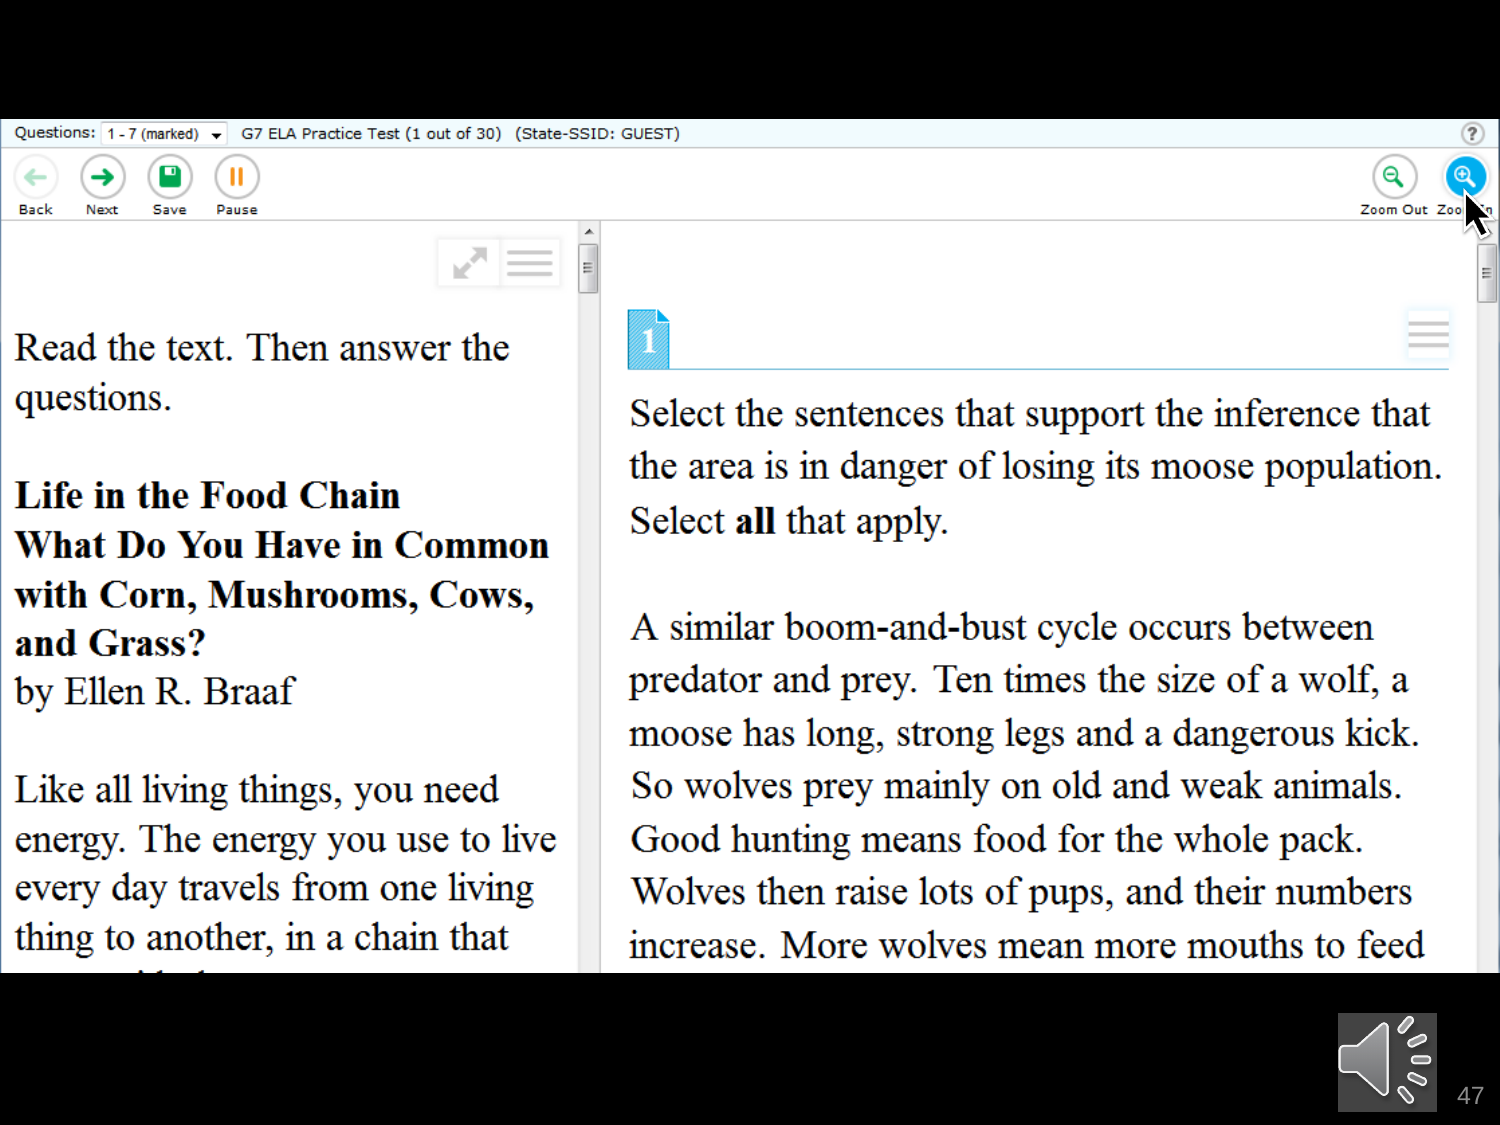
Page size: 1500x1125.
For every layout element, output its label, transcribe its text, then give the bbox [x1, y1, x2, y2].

slide_number 47 [1149, 1065, 1500, 1125]
picture [0, 119, 1500, 973]
picture [1337, 1012, 1438, 1113]
